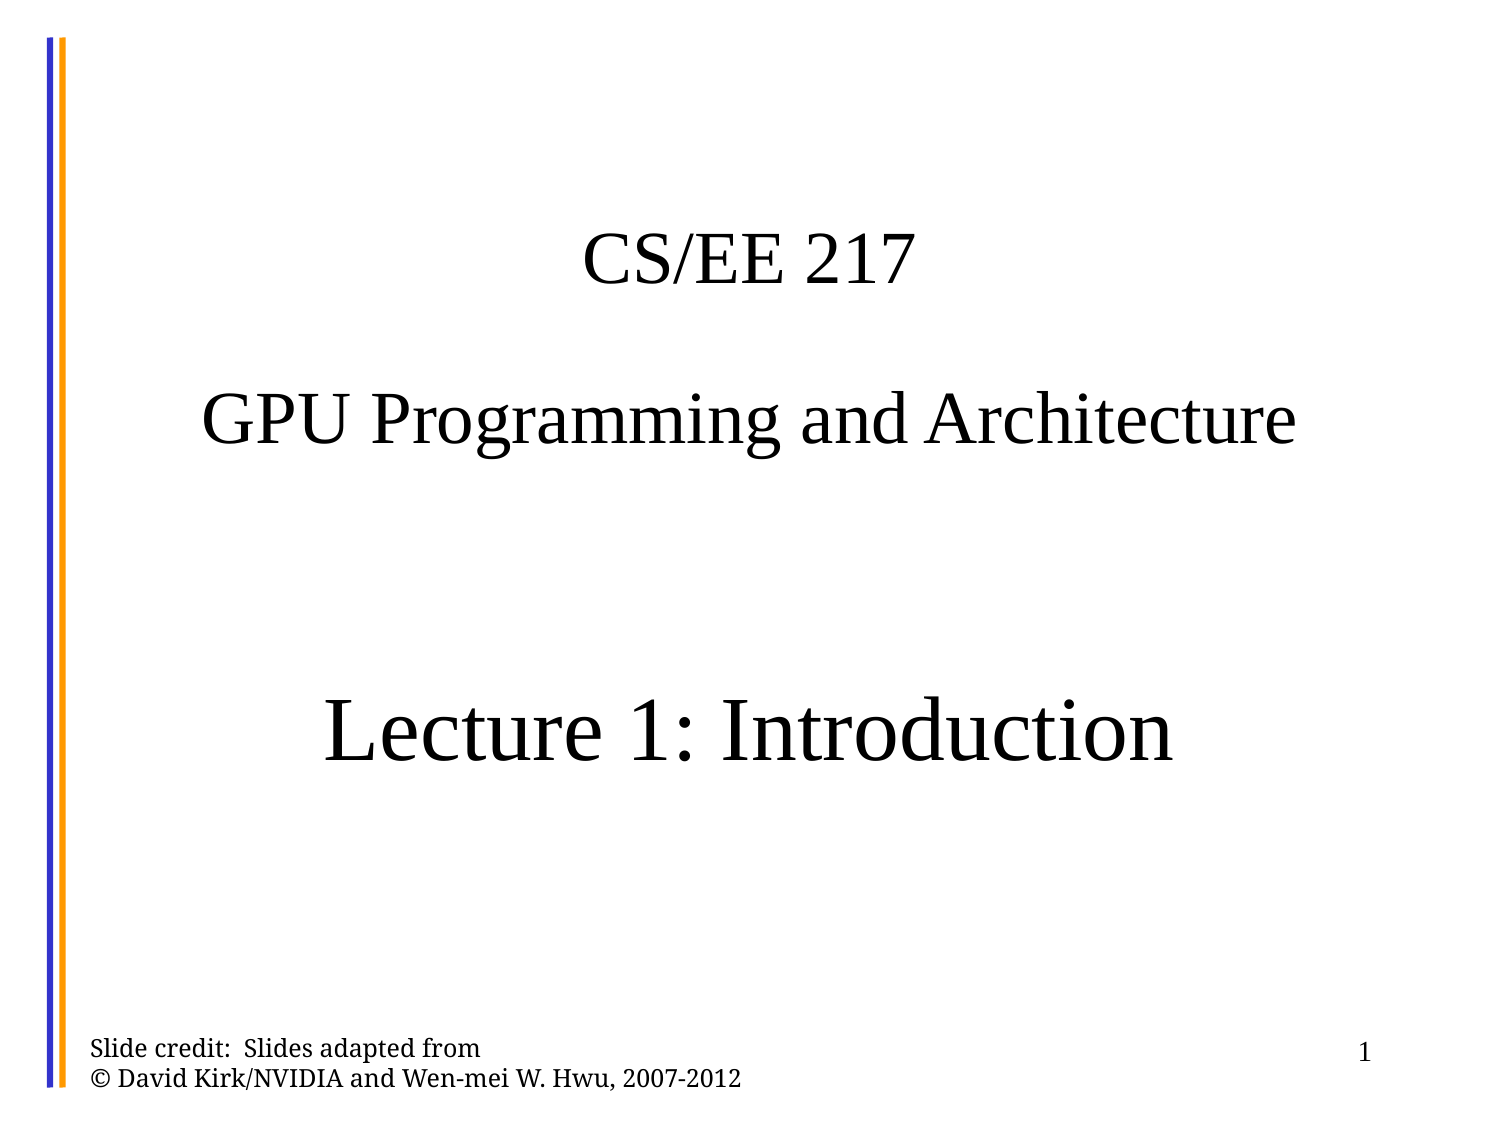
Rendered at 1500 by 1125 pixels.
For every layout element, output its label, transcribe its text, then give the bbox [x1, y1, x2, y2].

footer Slide credit: Slides adapted from © David Kirk/NVIDIA and Wen-mei W. Hwu, 2007-2012 [74, 1024, 763, 1101]
slide_number 1 [1074, 1024, 1388, 1101]
title CS/EE 217 GPU Programming and Architecture Lecture 1: Introduction [112, 212, 1388, 775]
